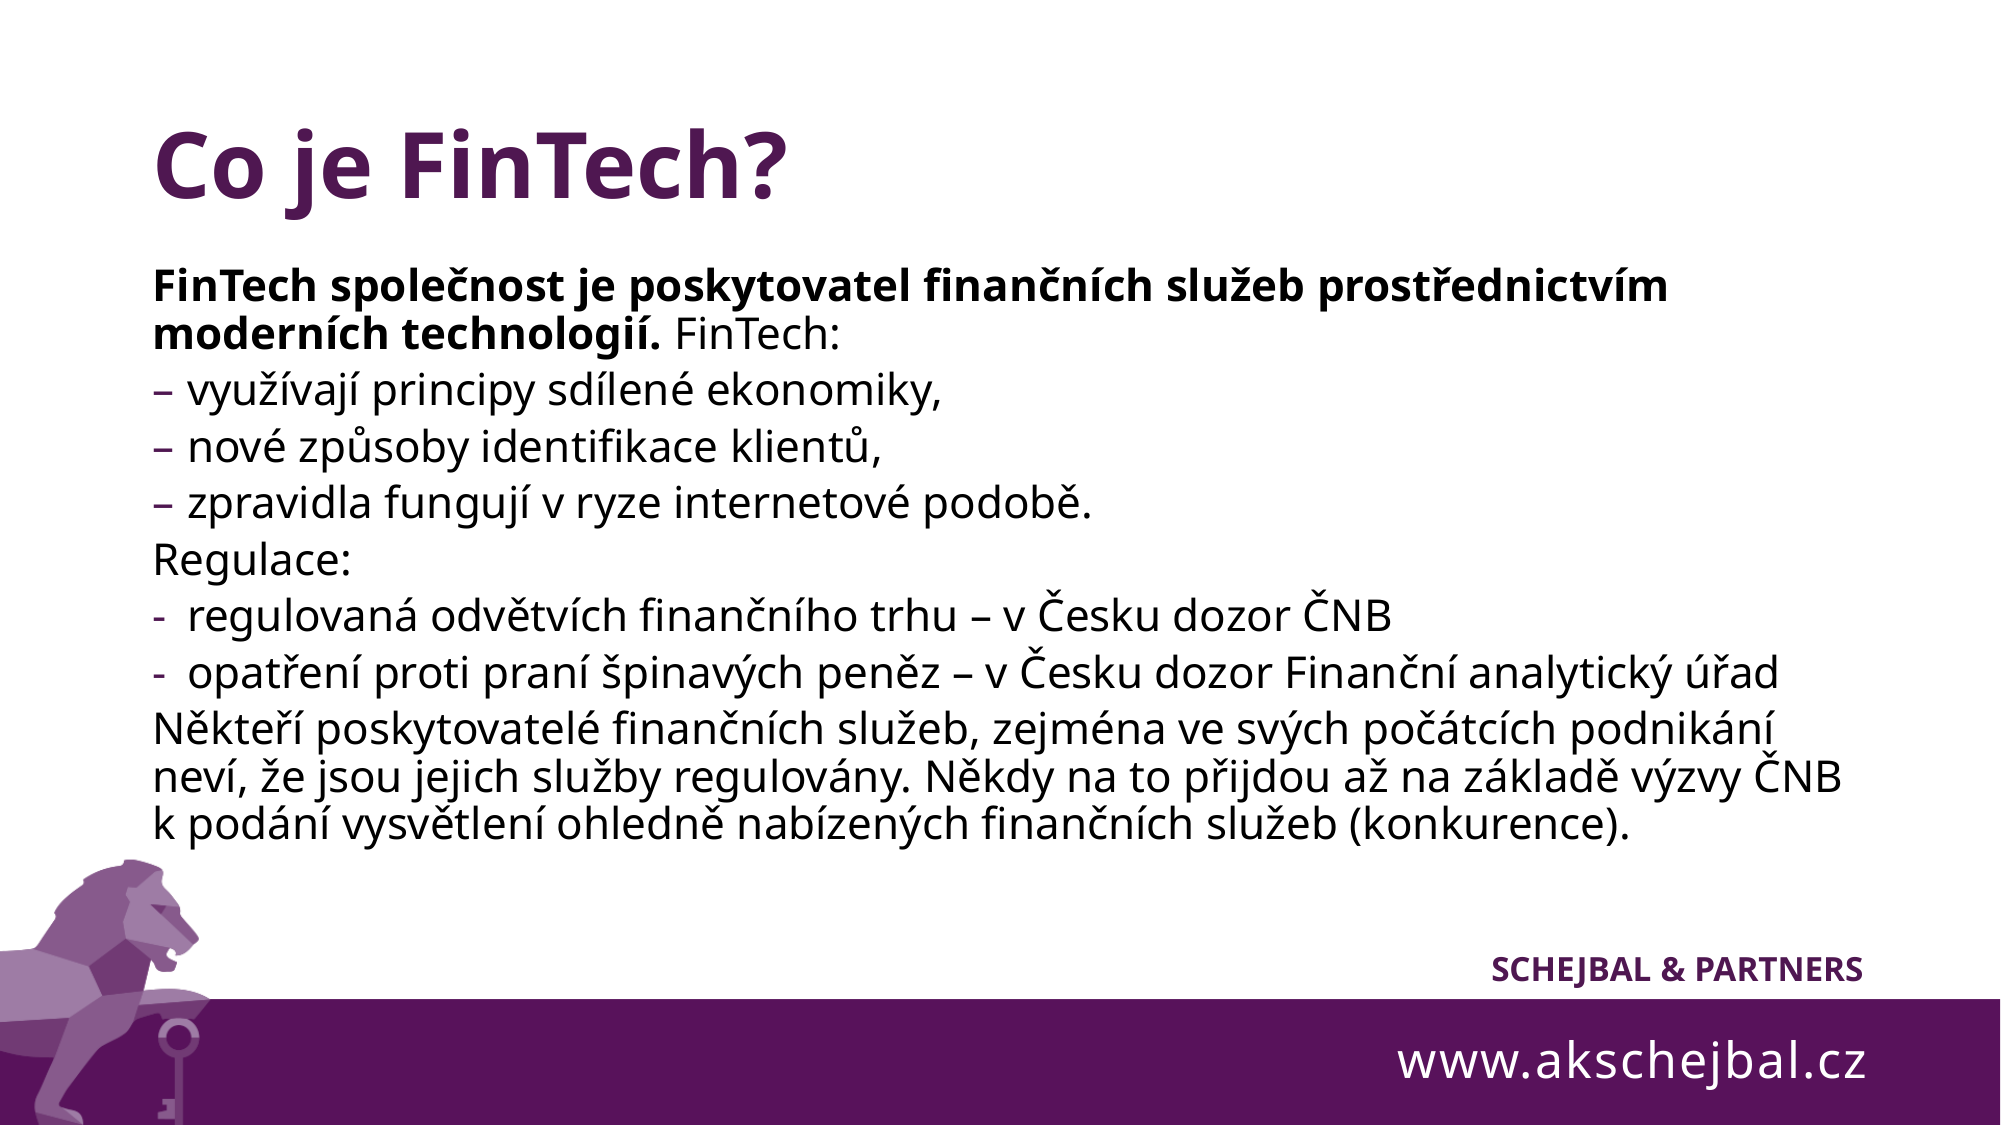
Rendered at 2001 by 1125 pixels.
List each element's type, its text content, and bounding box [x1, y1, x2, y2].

footer www.akschejbal.cz [1121, 1001, 1883, 1125]
picture [0, 0, 2001, 1125]
title Co je FinTech? [137, 59, 1863, 256]
list FinTech společnost je poskytovatel finančních služeb prostřednictvím moderních technologií. FinTech: využívají principy sdílené ekonomiky, nové způsoby identifikace klientů, zpravidla fungují v ryze internetové podobě. Regulace: regulovaná odvětvích finančního trhu – v Česku dozor ČNB opatření proti praní špinavých peněz – v Česku dozor Finanční analytický úřad Někteří poskytovatelé finančních služeb, zejména ve svých počátcích podnikání neví, že jsou jejich služby regulovány. Někdy na to přijdou až na základě výzvy ČNB k podání vysvětlení ohledně nabízených finančních služeb (konkurence). [137, 256, 1863, 936]
